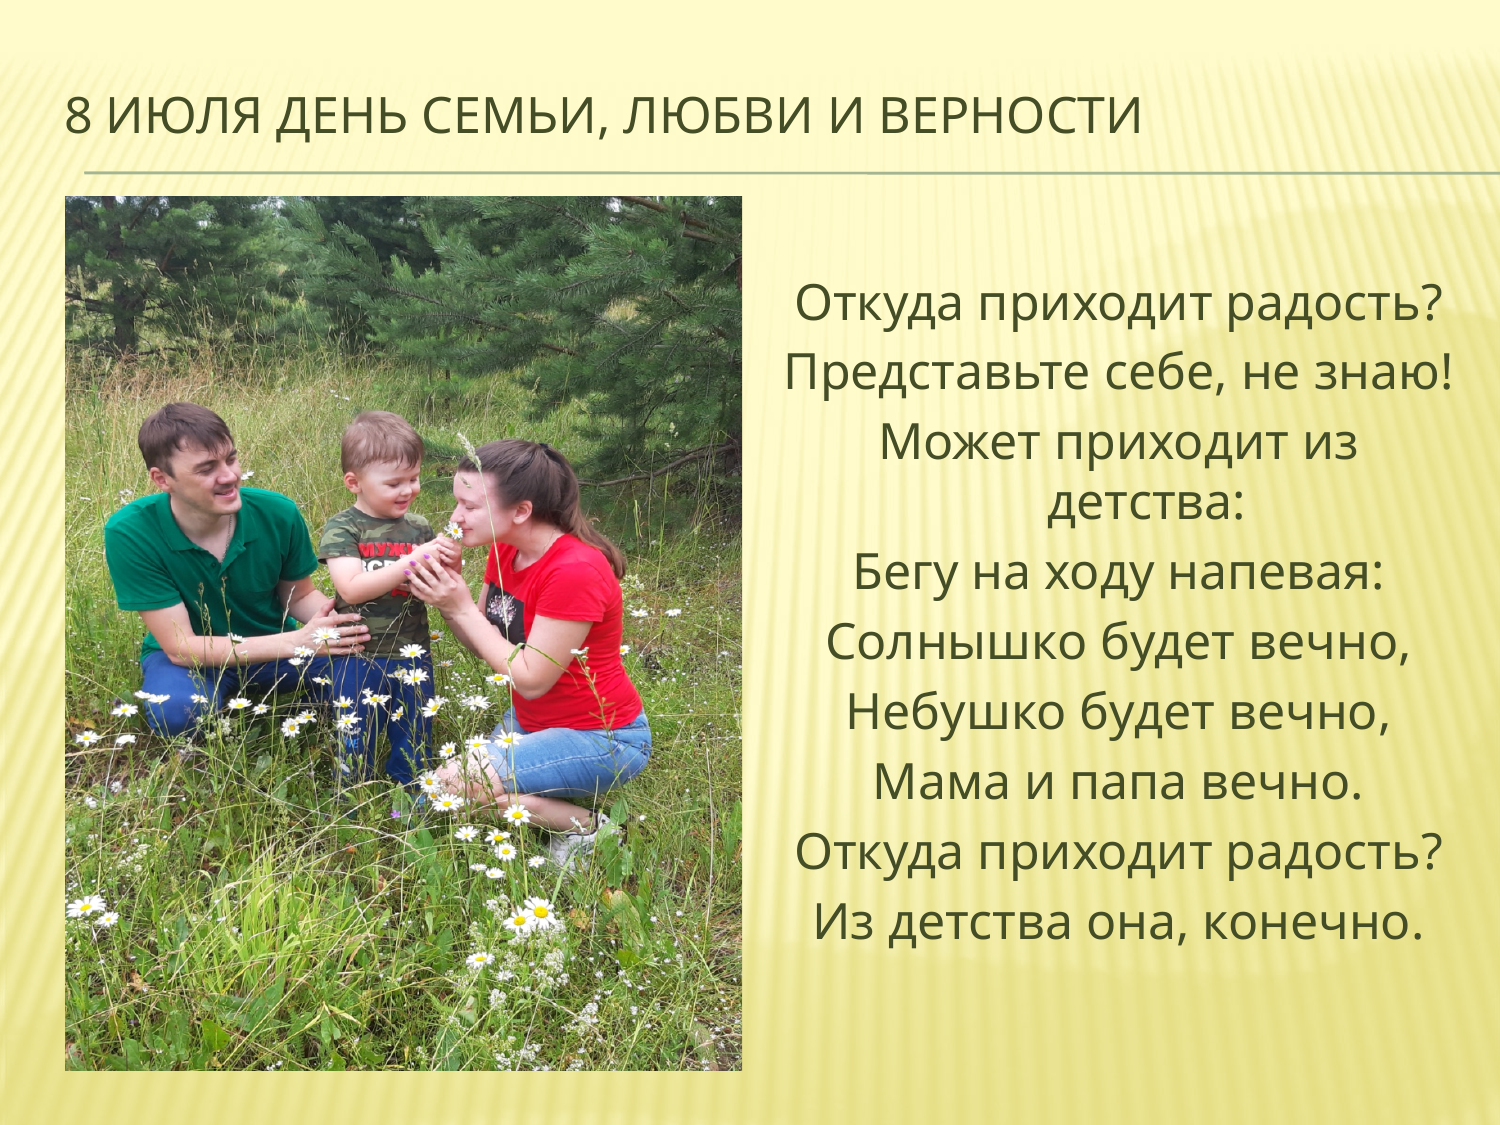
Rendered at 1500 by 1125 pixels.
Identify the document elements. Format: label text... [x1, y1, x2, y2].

list Откуда приходит радость? Представьте себе, не знаю! Может приходит из детства: Бегу на ходу напевая: Солнышко будет вечно, Небушко будет вечно, Мама и папа вечно. Откуда приходит радость? Из детства она, конечно. [762, 262, 1475, 1038]
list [0, 294, 841, 973]
title 8 июля День семьи, любви и верности [49, 75, 1475, 213]
picture [65, 982, 743, 1071]
picture [65, 196, 743, 294]
